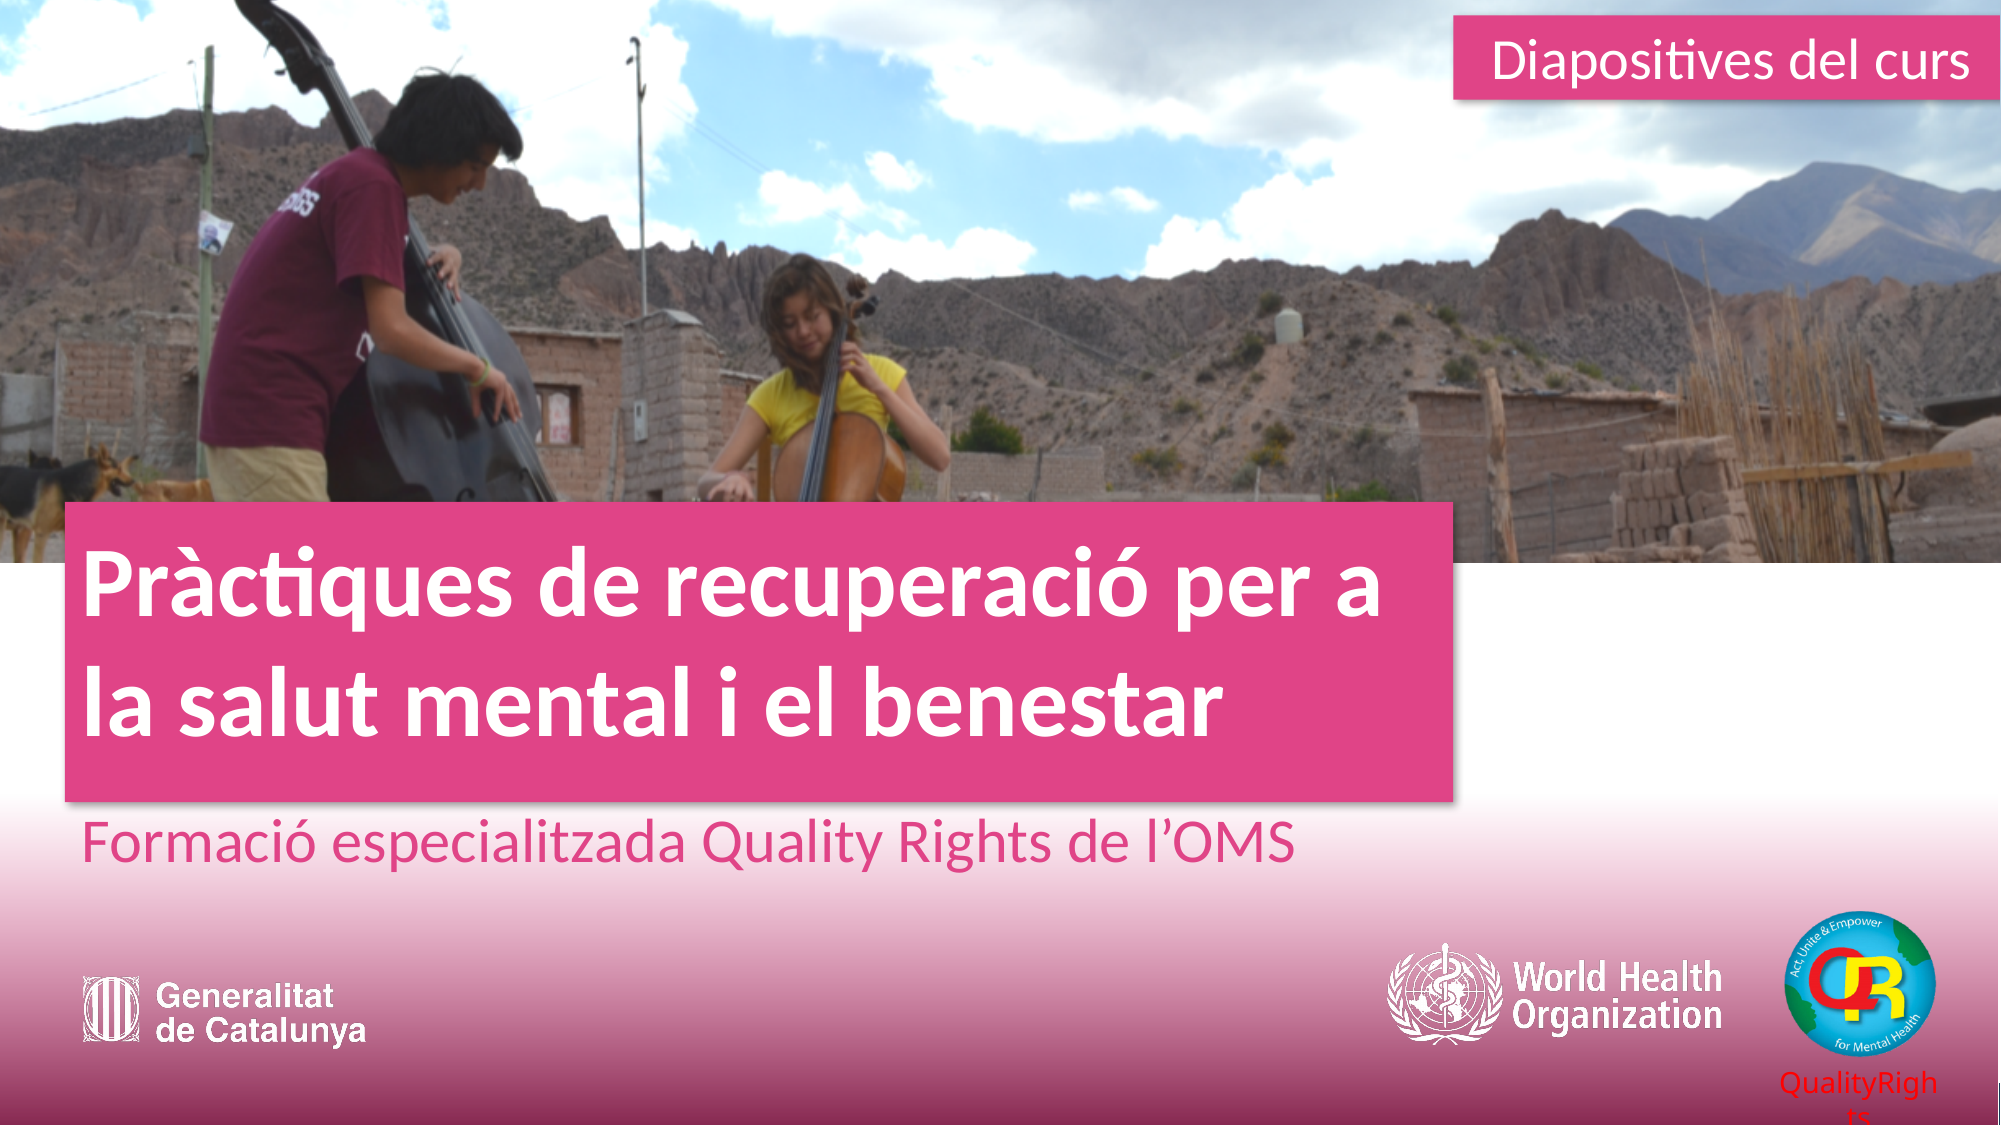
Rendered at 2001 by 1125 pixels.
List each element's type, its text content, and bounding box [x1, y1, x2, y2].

text_box Pràctiques de recuperació per a la salut mental i el benestar [75, 563, 1454, 747]
text_box [64, 563, 1454, 794]
text_box Formació especialitzada Quality Rights de l’OMS [75, 794, 1444, 881]
picture [0, 0, 2001, 563]
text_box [1752, 892, 1965, 1096]
picture [1387, 943, 1721, 1046]
text_box [0, 794, 1998, 1125]
picture [83, 976, 366, 1049]
